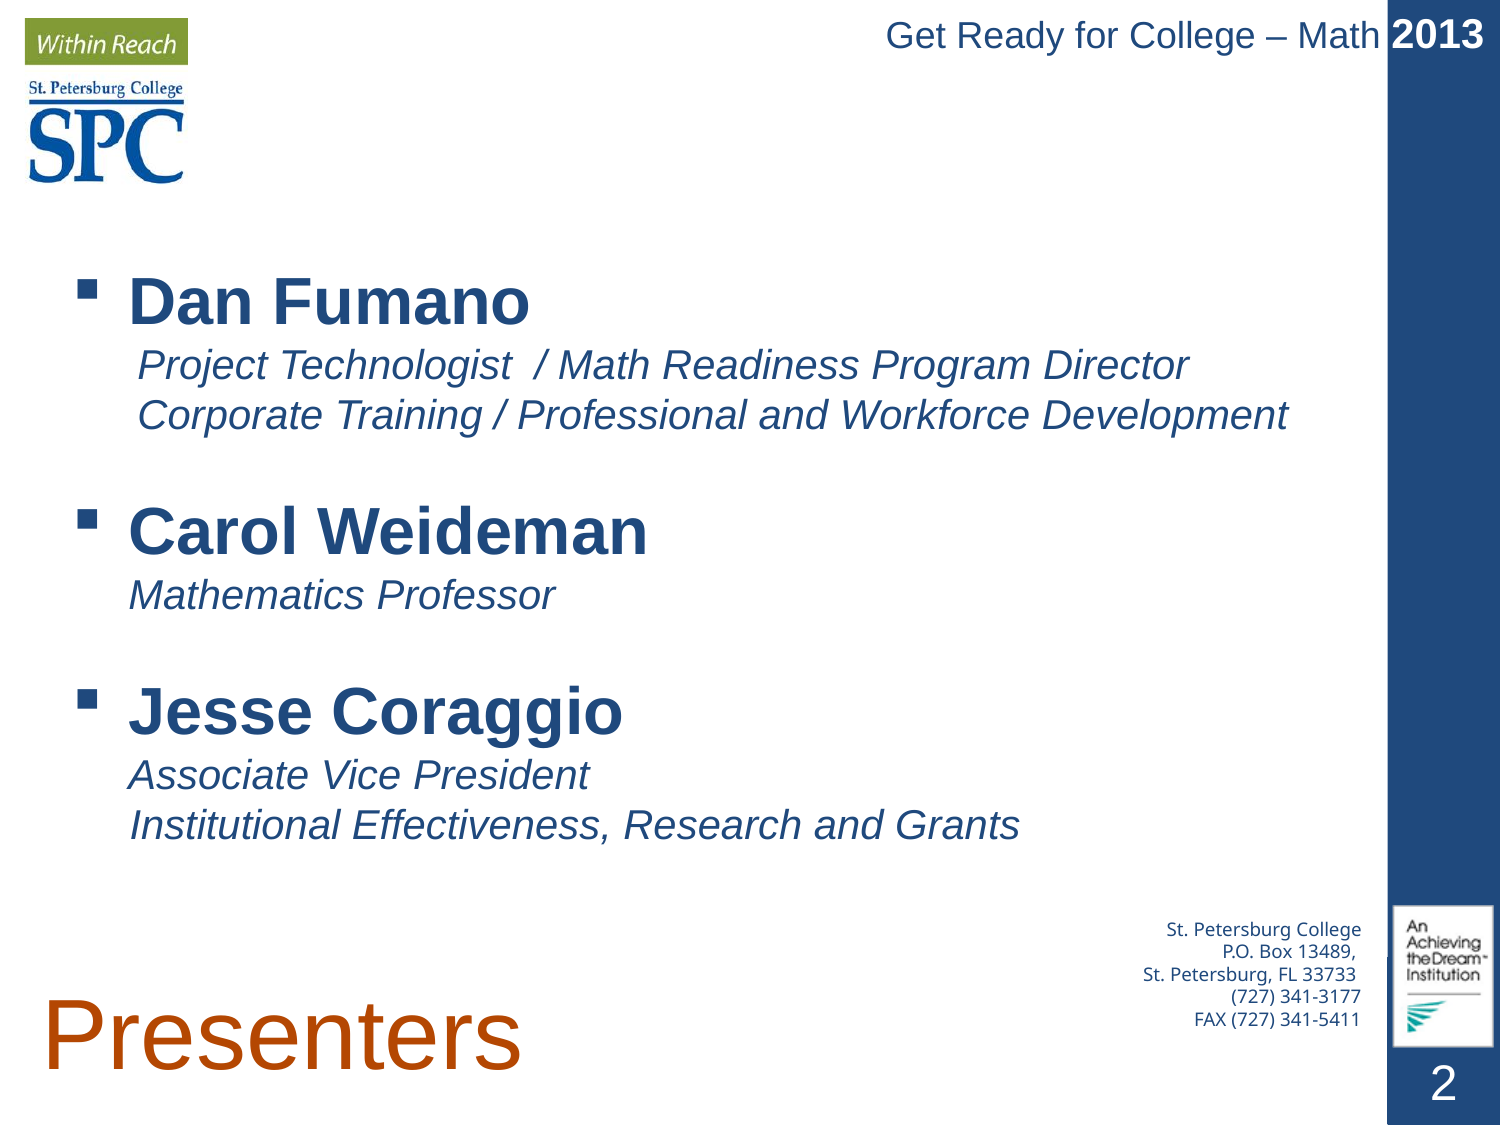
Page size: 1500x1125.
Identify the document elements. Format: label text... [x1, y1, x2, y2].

slide_number 2 [1387, 1050, 1500, 1110]
text_box St. Petersburg College P.O. Box 13489, St. Petersburg, FL 33733 (727) 341-3177 FAX (727) 341-5411 [313, 887, 1377, 1075]
list Dan Fumano Project Technologist / Math Readiness Program Director Corporate Training / Professional and Workforce Development Carol Weideman Mathematics Professor Jesse Coraggio Associate Vice President Institutional Effectiveness, Research and Grants [56, 200, 1345, 825]
text_box Presenters [26, 962, 1375, 1098]
picture [24, 18, 188, 188]
picture [1377, 904, 1500, 1049]
